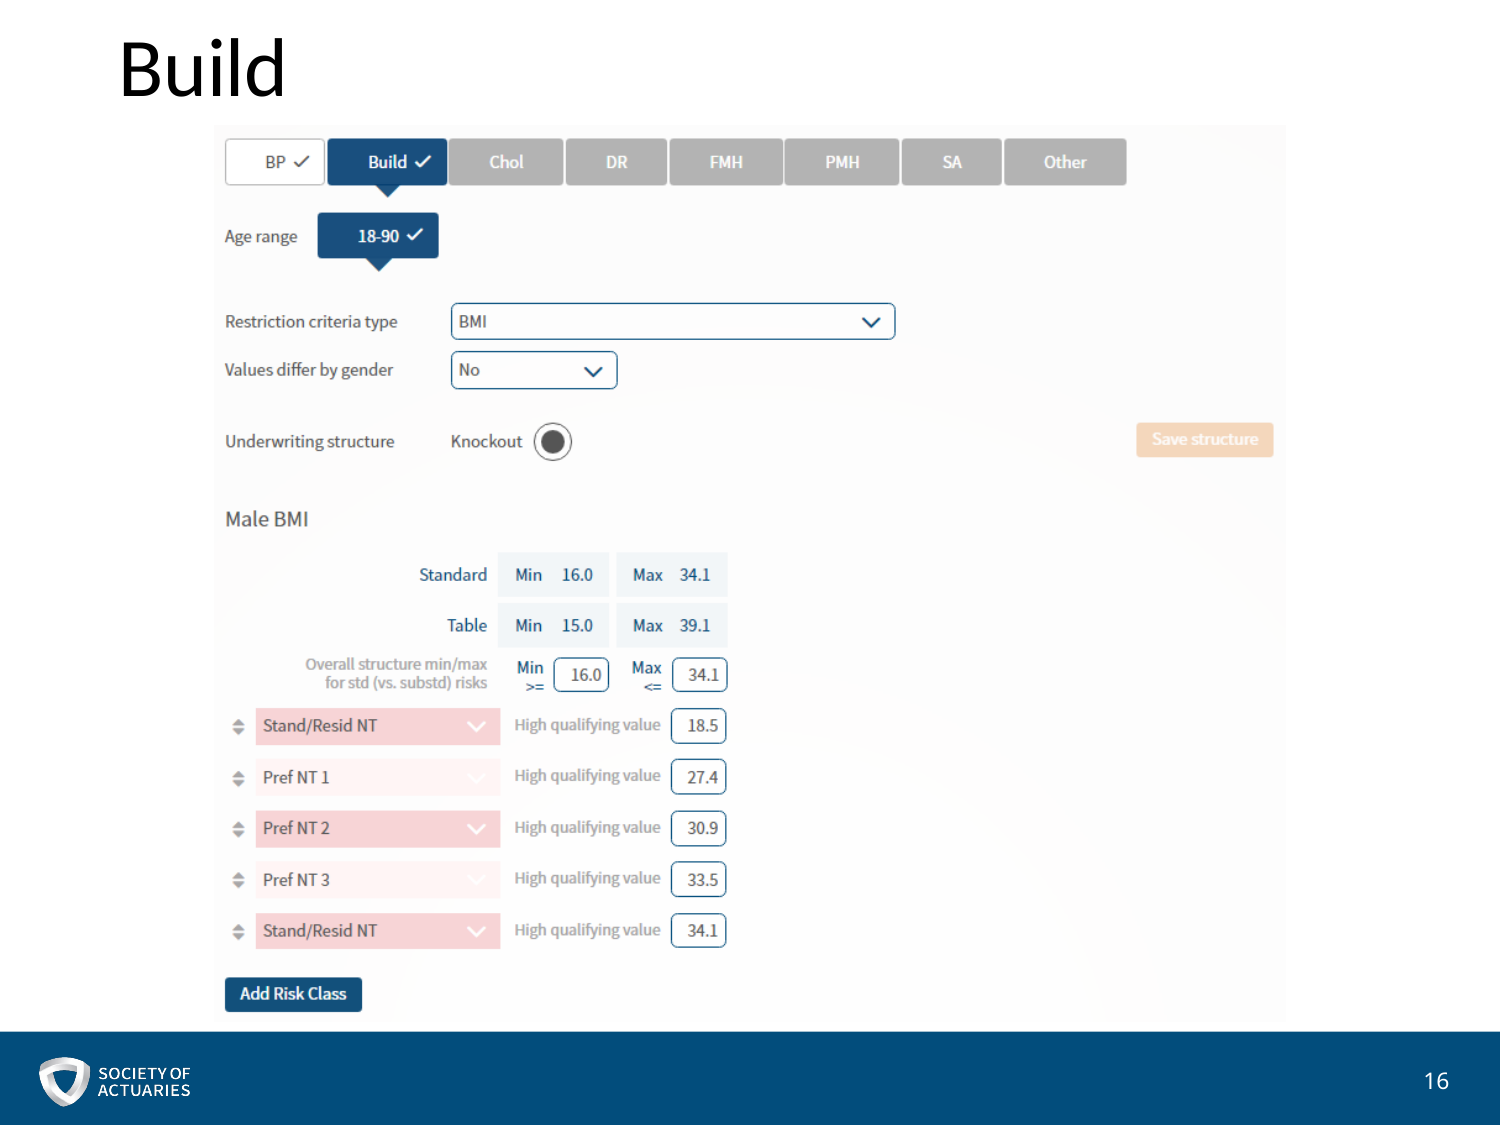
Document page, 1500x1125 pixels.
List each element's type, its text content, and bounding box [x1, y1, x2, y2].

picture [39, 1057, 190, 1107]
slide_number 16 [1385, 1065, 1465, 1099]
title Build [103, 13, 1397, 126]
picture [214, 125, 1286, 1022]
